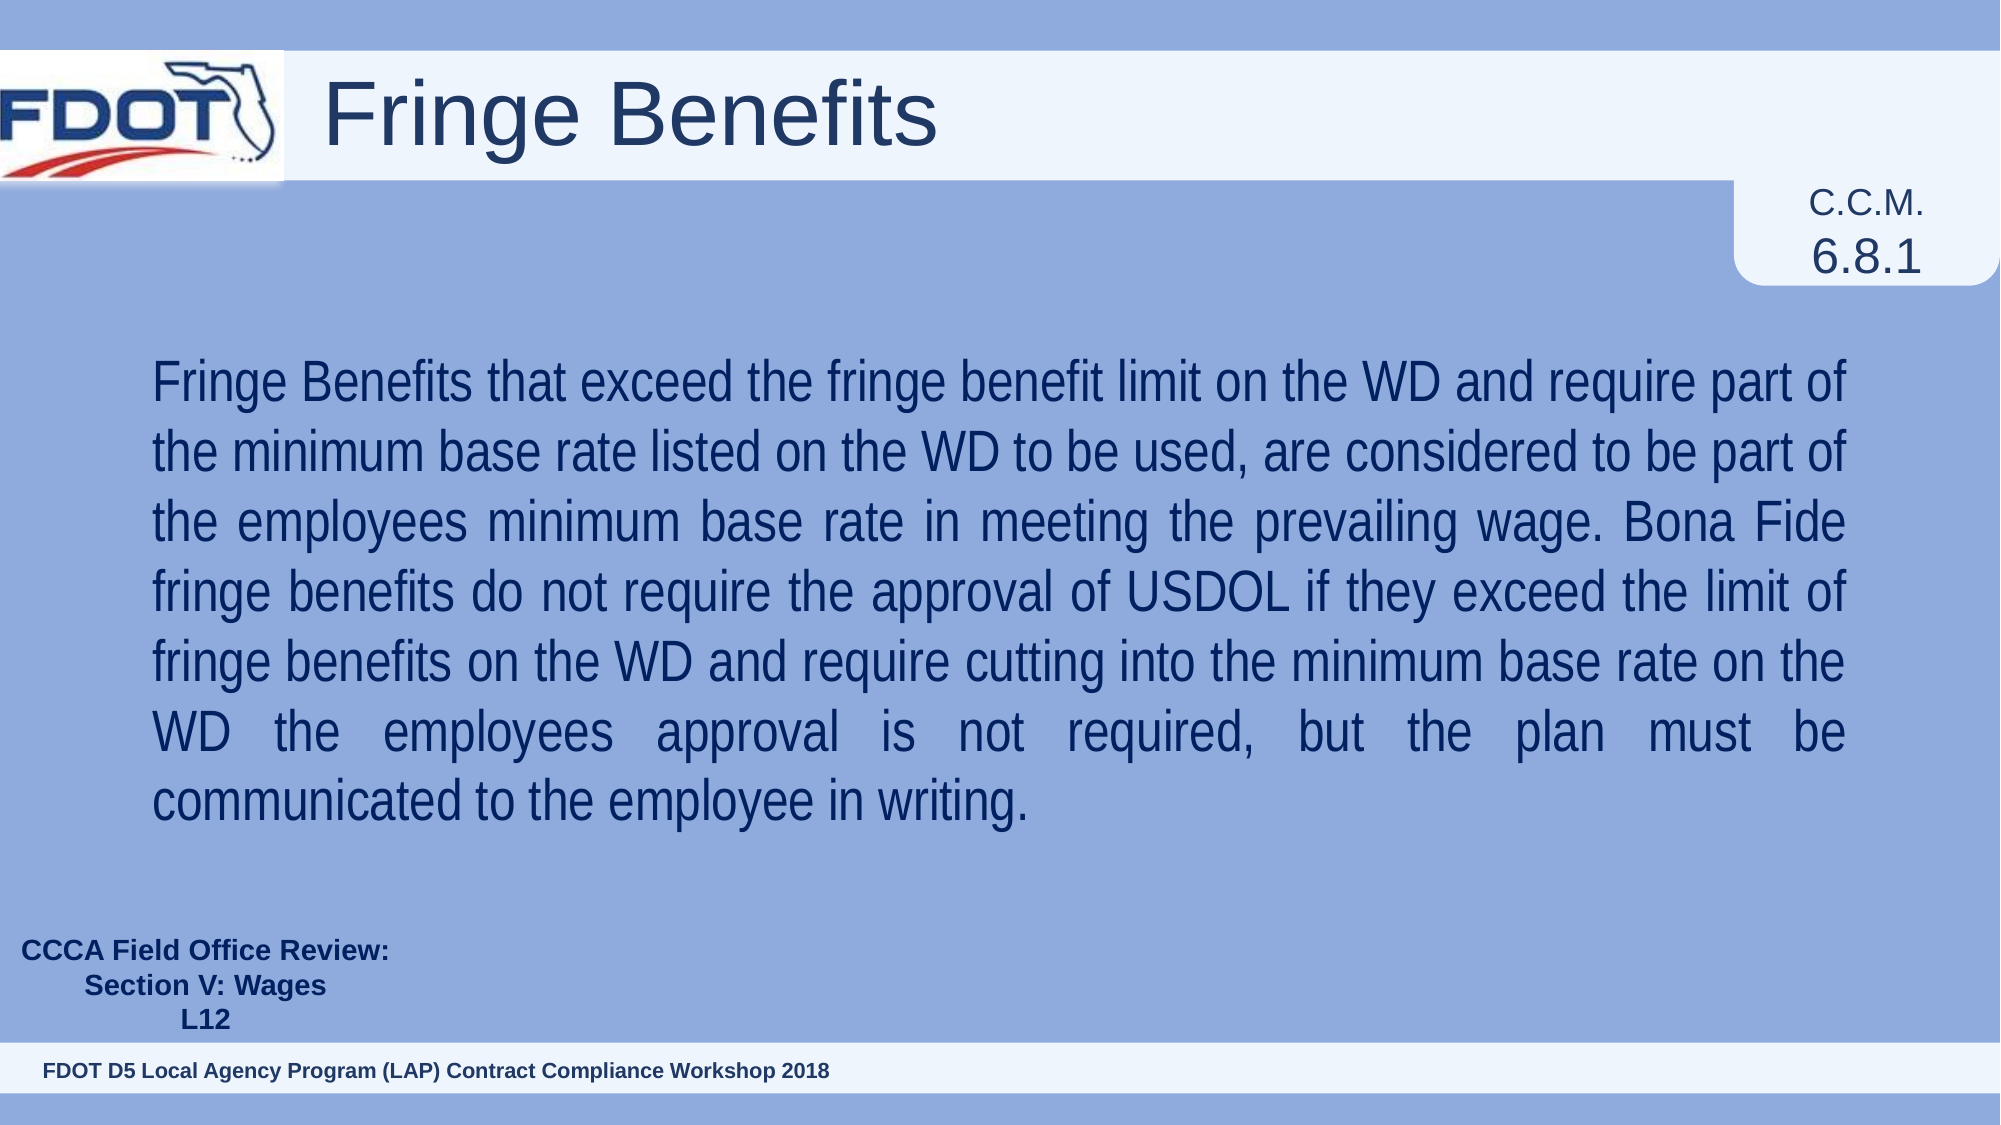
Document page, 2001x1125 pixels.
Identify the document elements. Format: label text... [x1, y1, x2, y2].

title Fringe Benefits [307, 50, 2000, 181]
slide_number 123 [1412, 1042, 1863, 1103]
list Fringe Benefits that exceed the fringe benefit limit on the WD and require part of the minimum base rate listed on the WD to be used, are considered to be part of the employees minimum base rate in meeting the prevailing wage. Bona Fide fringe benefits do not require the approval of USDOL if they exceed the limit of fringe benefits on the WD and require cutting into the minimum base rate on the WD the employees approval is not required, but the plan must be communicated to the employee in writing. [137, 335, 1863, 1049]
text_box CCCA Field Office Review: Section V: Wages L12 [0, 923, 473, 1044]
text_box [1733, 101, 2000, 292]
picture [0, 50, 284, 181]
